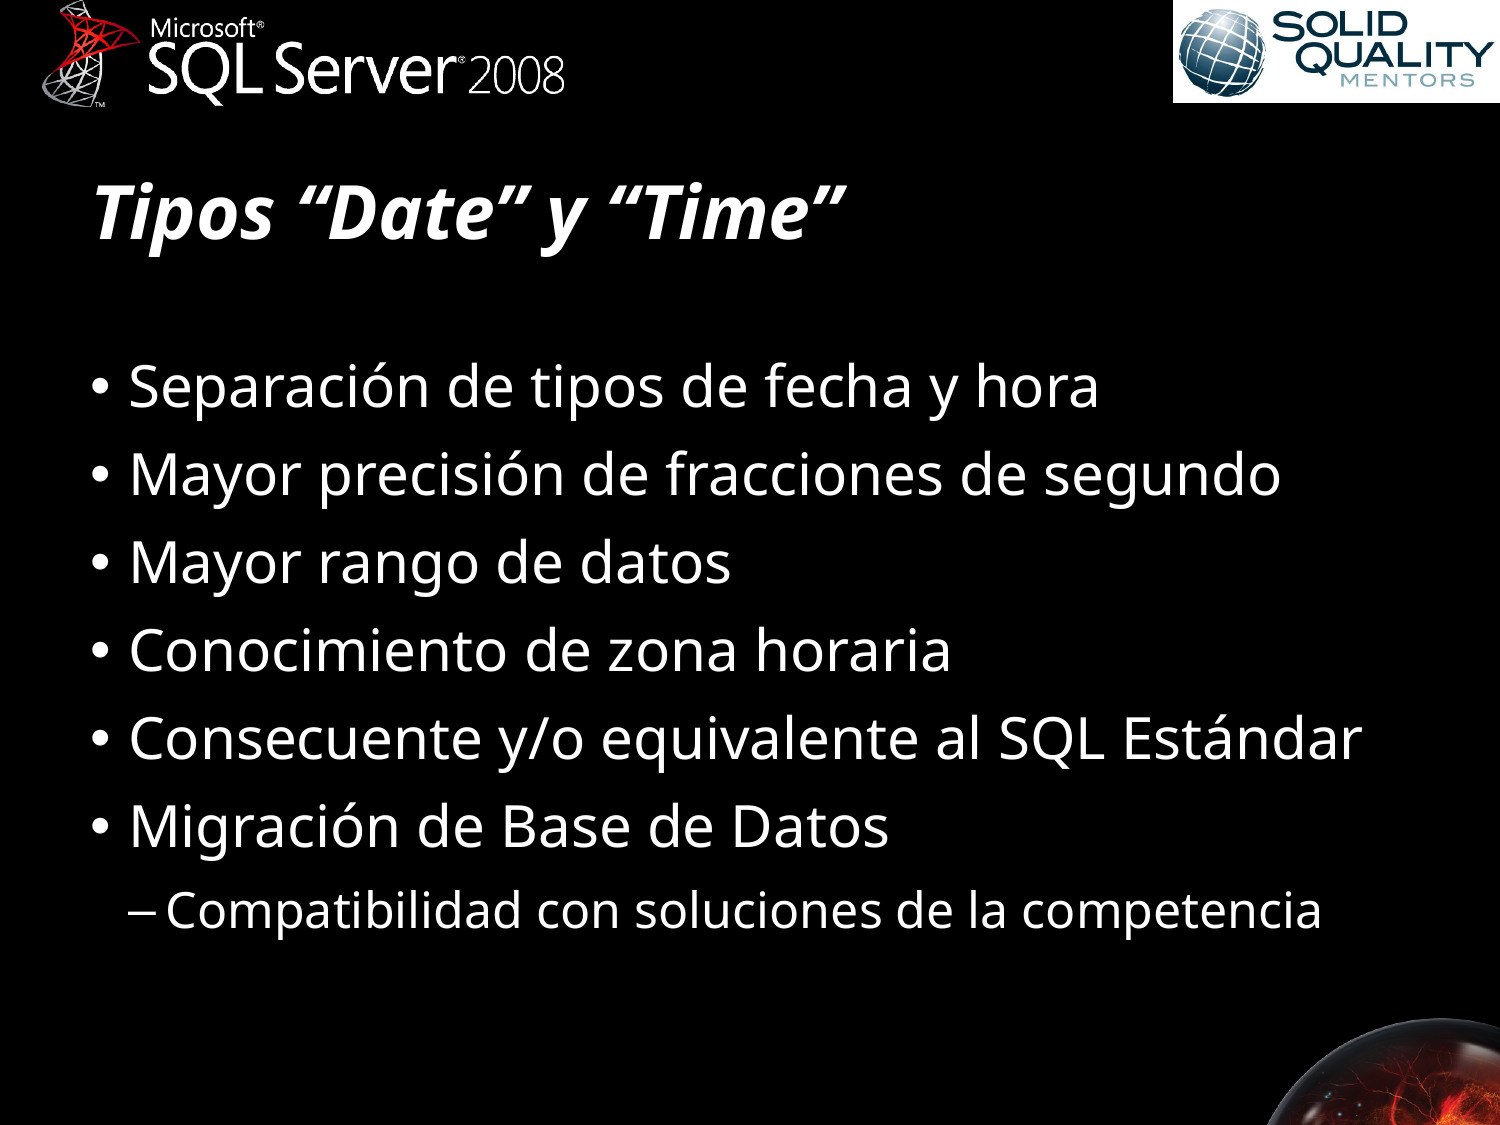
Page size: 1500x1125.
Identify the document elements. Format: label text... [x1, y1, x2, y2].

picture [42, 0, 564, 107]
picture [1227, 999, 1500, 1125]
title Tipos “Date” y “Time” [75, 167, 1425, 265]
list Separación de tipos de fecha y hora Mayor precisión de fracciones de segundo Mayor rango de datos Conocimiento de zona horaria Consecuente y/o equivalente al SQL Estándar Migración de Base de Datos Compatibilidad con soluciones de la competencia [75, 350, 1425, 628]
picture [1173, 0, 1500, 103]
